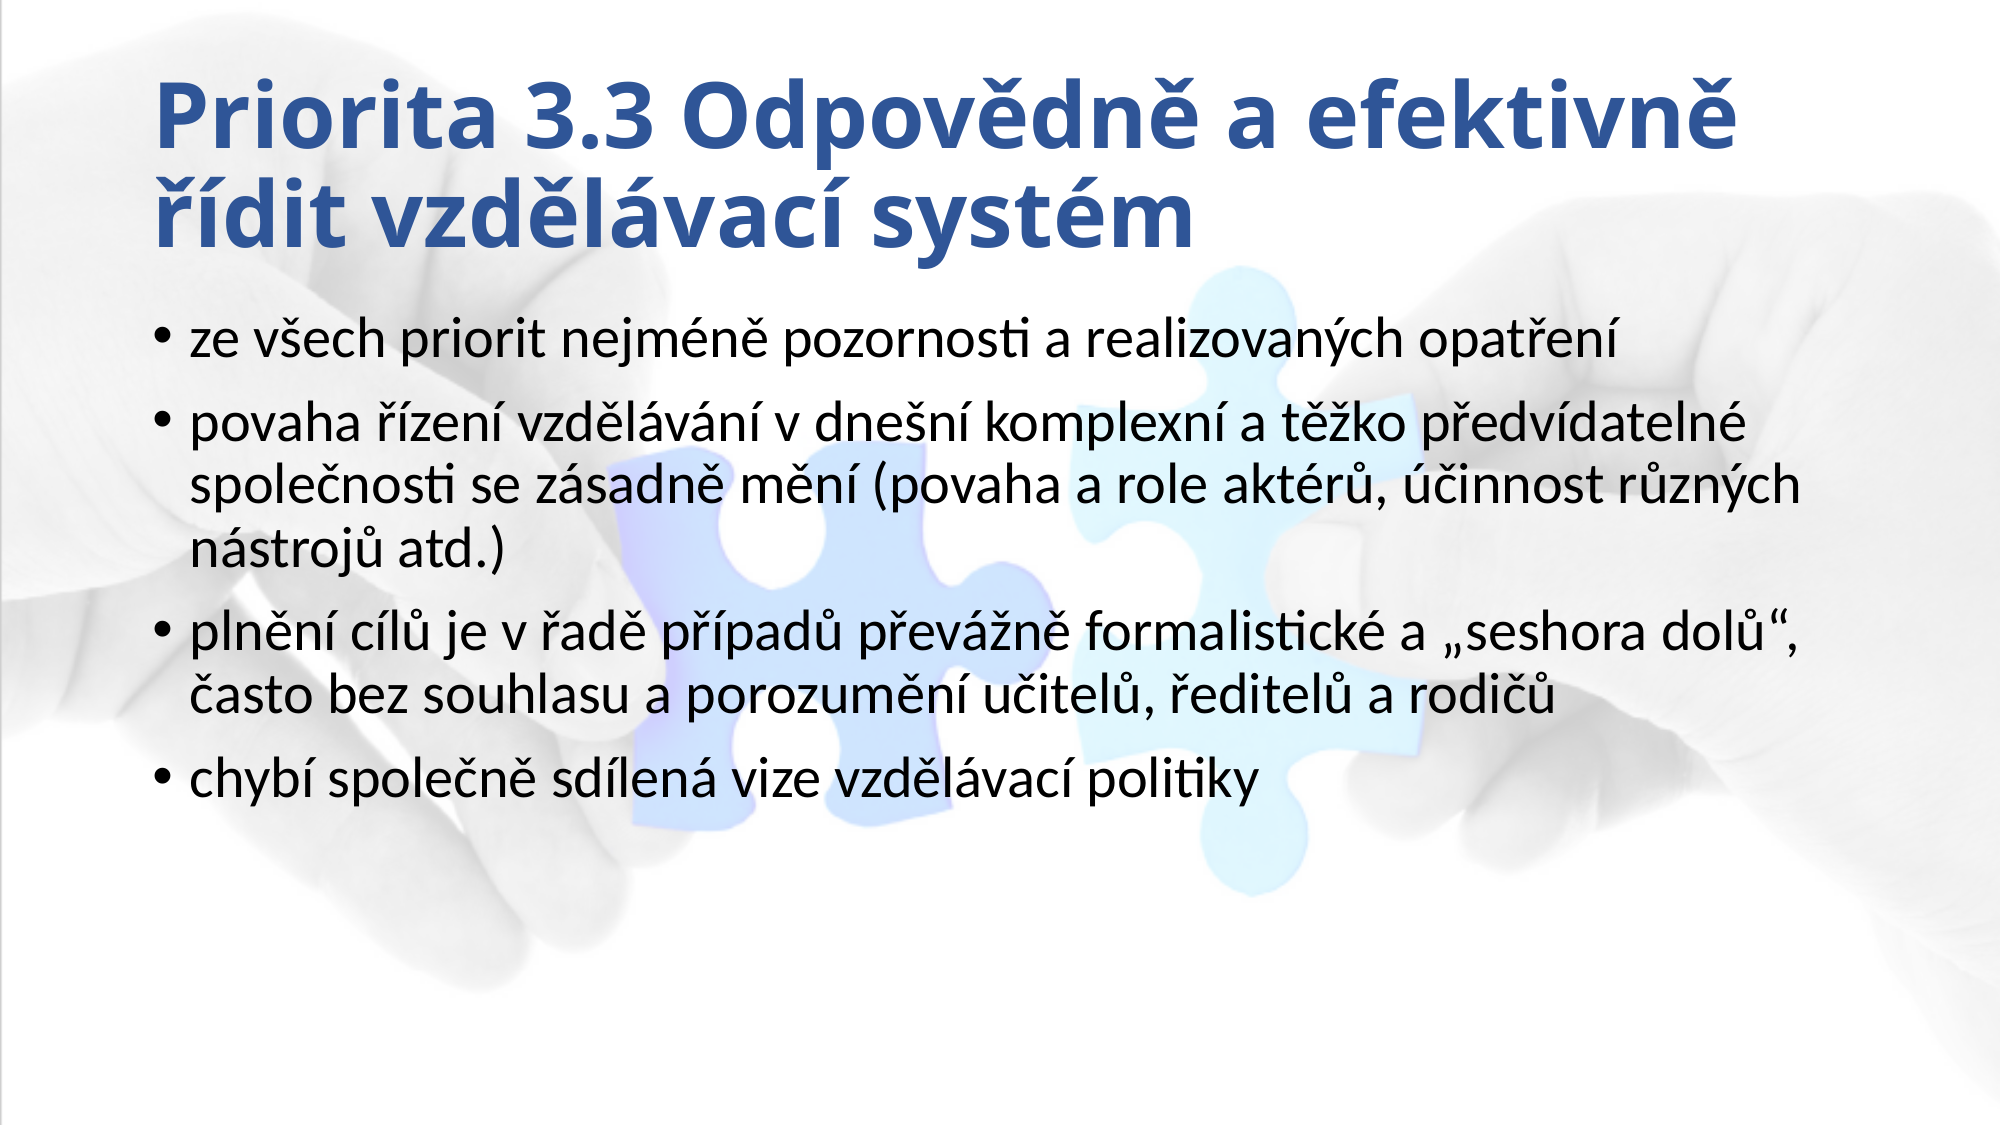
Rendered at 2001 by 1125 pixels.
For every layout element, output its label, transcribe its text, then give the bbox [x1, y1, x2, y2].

list ze všech priorit nejméně pozornosti a realizovaných opatření povaha řízení vzdělávání v dnešní komplexní a těžko předvídatelné společnosti se zásadně mění (povaha a role aktérů, účinnost různých nástrojů atd.) plnění cílů je v řadě případů převážně formalistické a „seshora dolů“, často bez souhlasu a porozumění učitelů, ředitelů a rodičů chybí společně sdílená vize vzdělávací politiky [137, 299, 1863, 1014]
title Priorita 3.3 Odpovědně a efektivně řídit vzdělávací systém [137, 59, 1863, 278]
